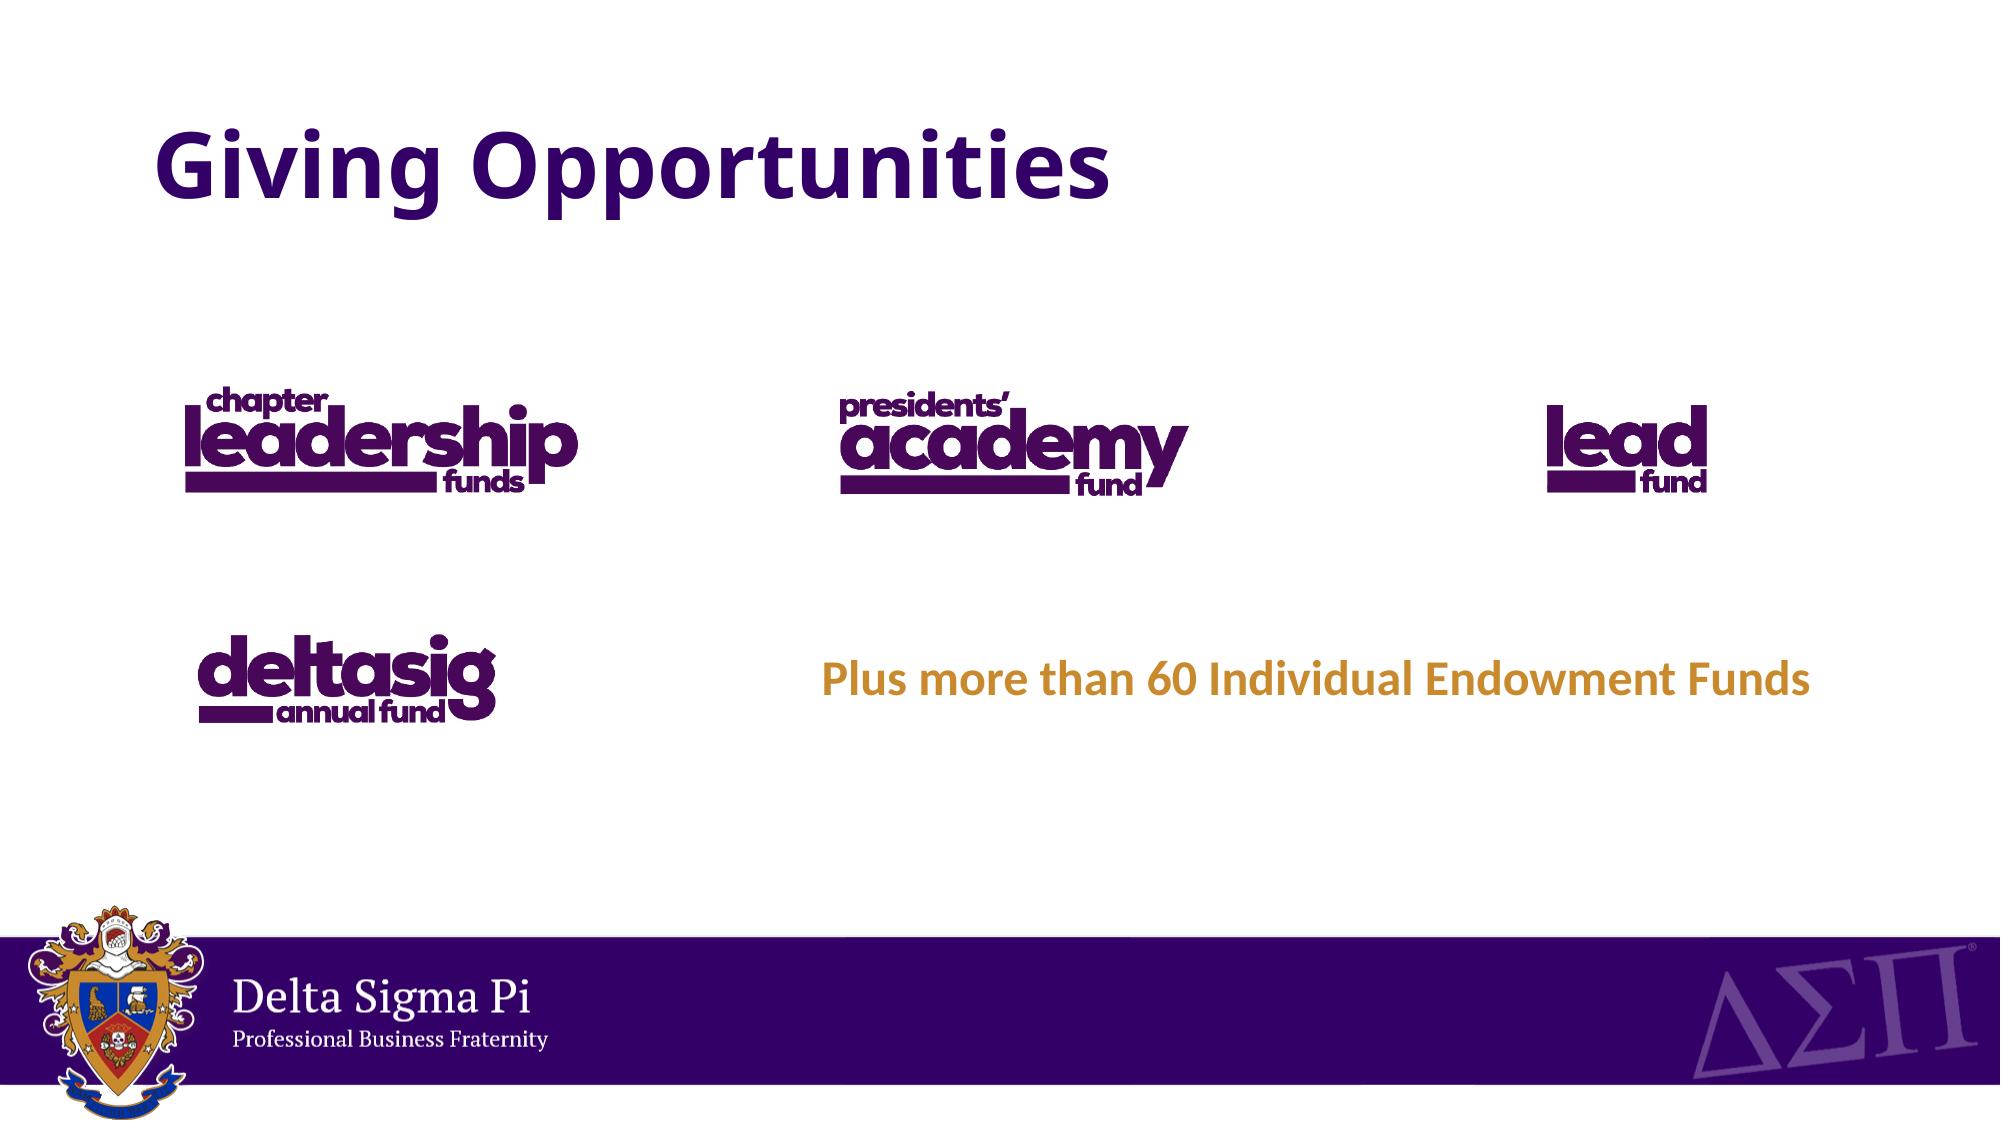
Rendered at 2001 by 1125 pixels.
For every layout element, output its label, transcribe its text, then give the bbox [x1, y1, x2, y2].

title Giving Opportunities [137, 59, 1863, 278]
picture [784, 207, 1235, 658]
text_box Plus more than 60 Individual Endowment Funds [804, 644, 1829, 714]
picture [1398, 225, 1849, 676]
picture [0, 225, 2000, 1124]
